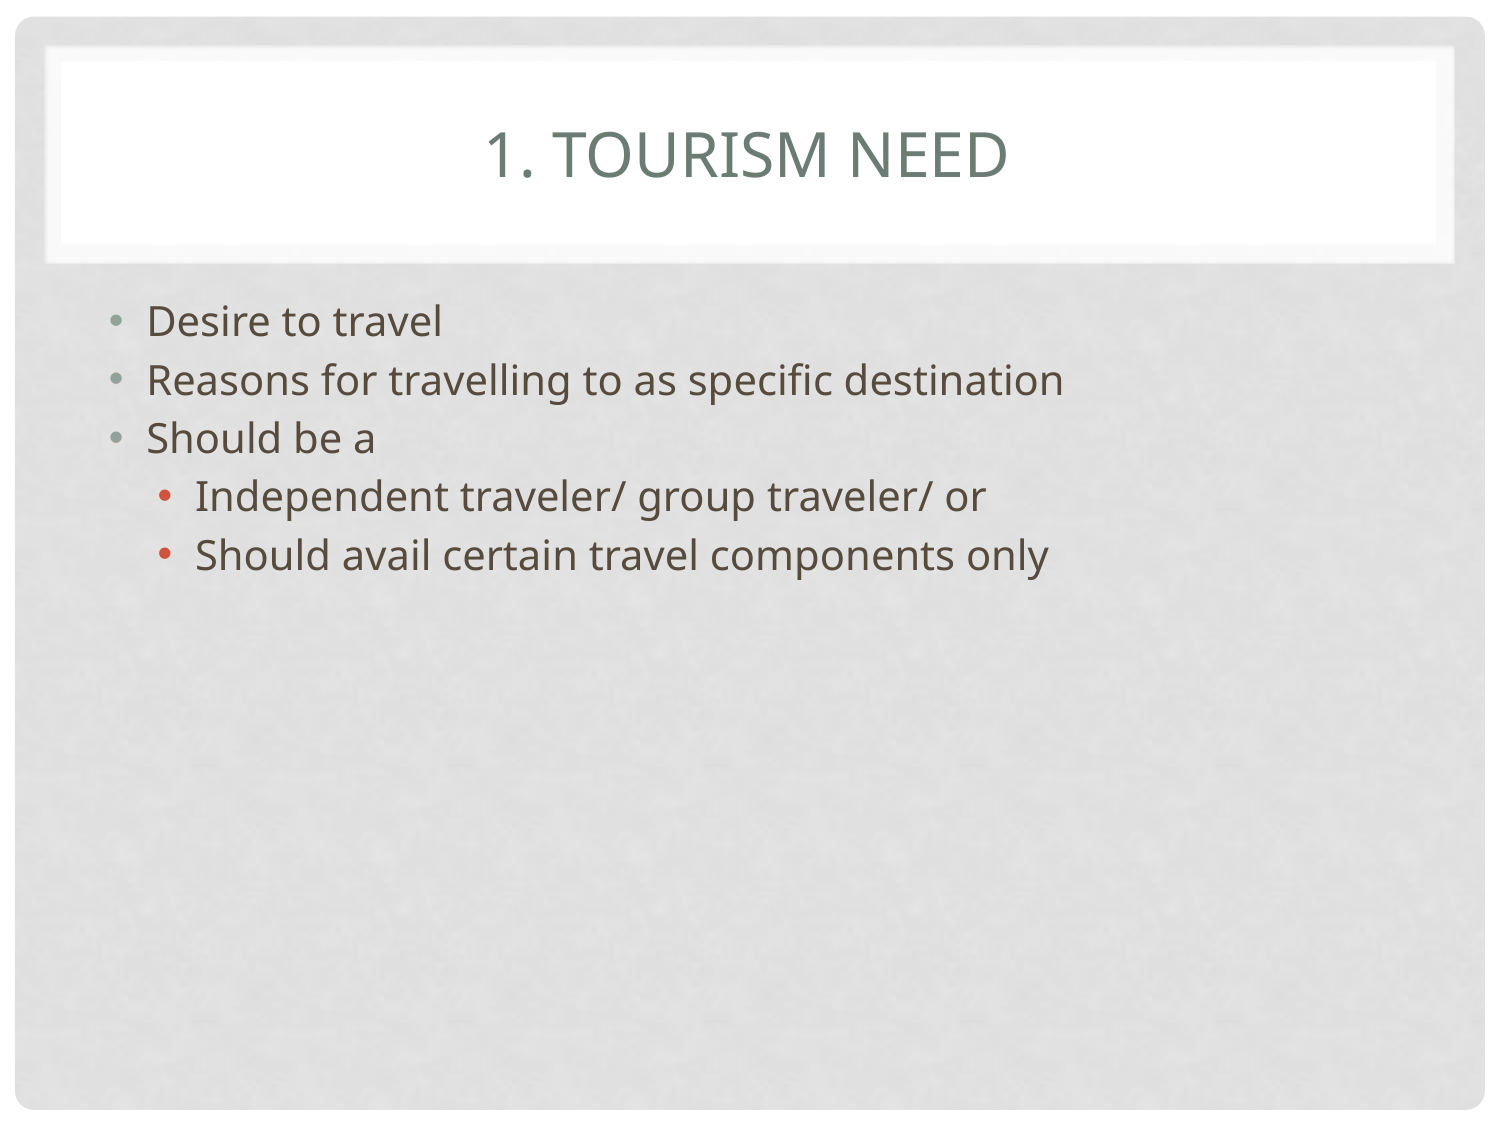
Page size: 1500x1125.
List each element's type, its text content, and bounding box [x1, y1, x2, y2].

title 1. Tourism need [69, 66, 1425, 238]
list Desire to travel Reasons for travelling to as specific destination Should be a Independent traveler/ group traveler/ or Should avail certain travel components only [75, 287, 1425, 1005]
